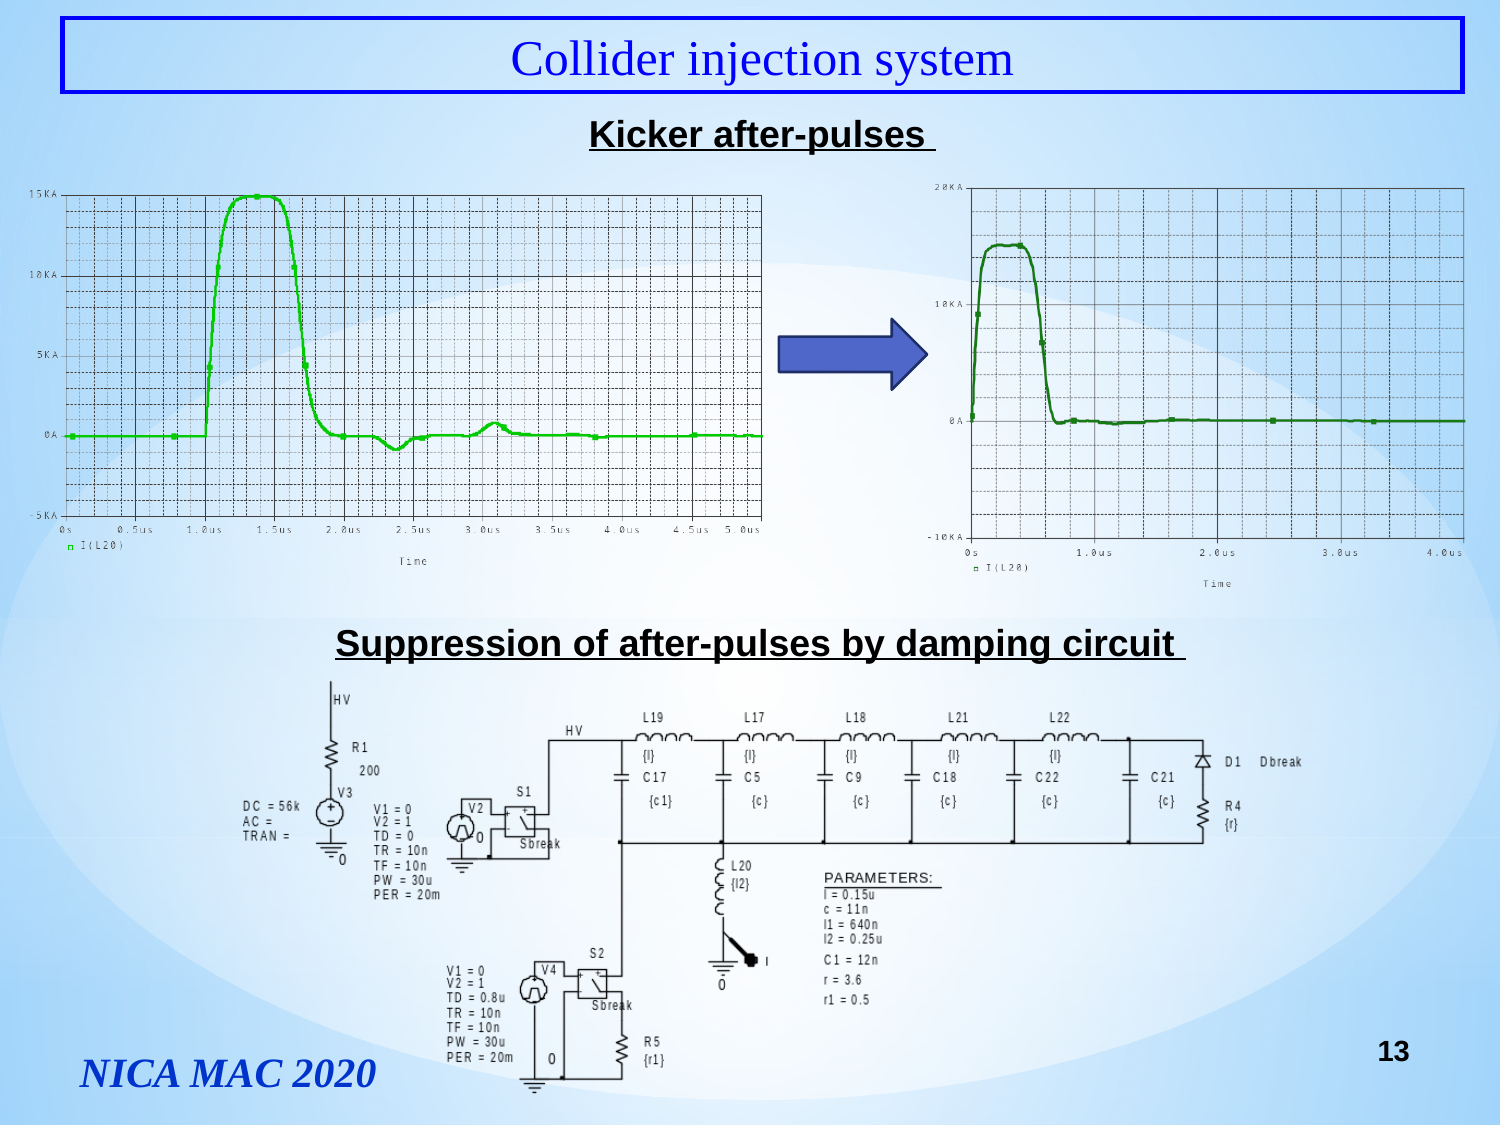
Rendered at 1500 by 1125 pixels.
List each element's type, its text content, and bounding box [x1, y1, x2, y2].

text_box [801, 317, 897, 391]
text_box Kicker after-pulses [99, 102, 1426, 162]
text_box NICA MAC 2020 [64, 1038, 236, 1103]
text_box Collider injection system [62, 17, 1463, 93]
text_box Suppression of after-pulses by damping circuit [98, 611, 1424, 672]
picture [903, 180, 1499, 593]
picture [241, 668, 1306, 1103]
slide_number 13 [1310, 1024, 1425, 1103]
picture [5, 160, 796, 570]
